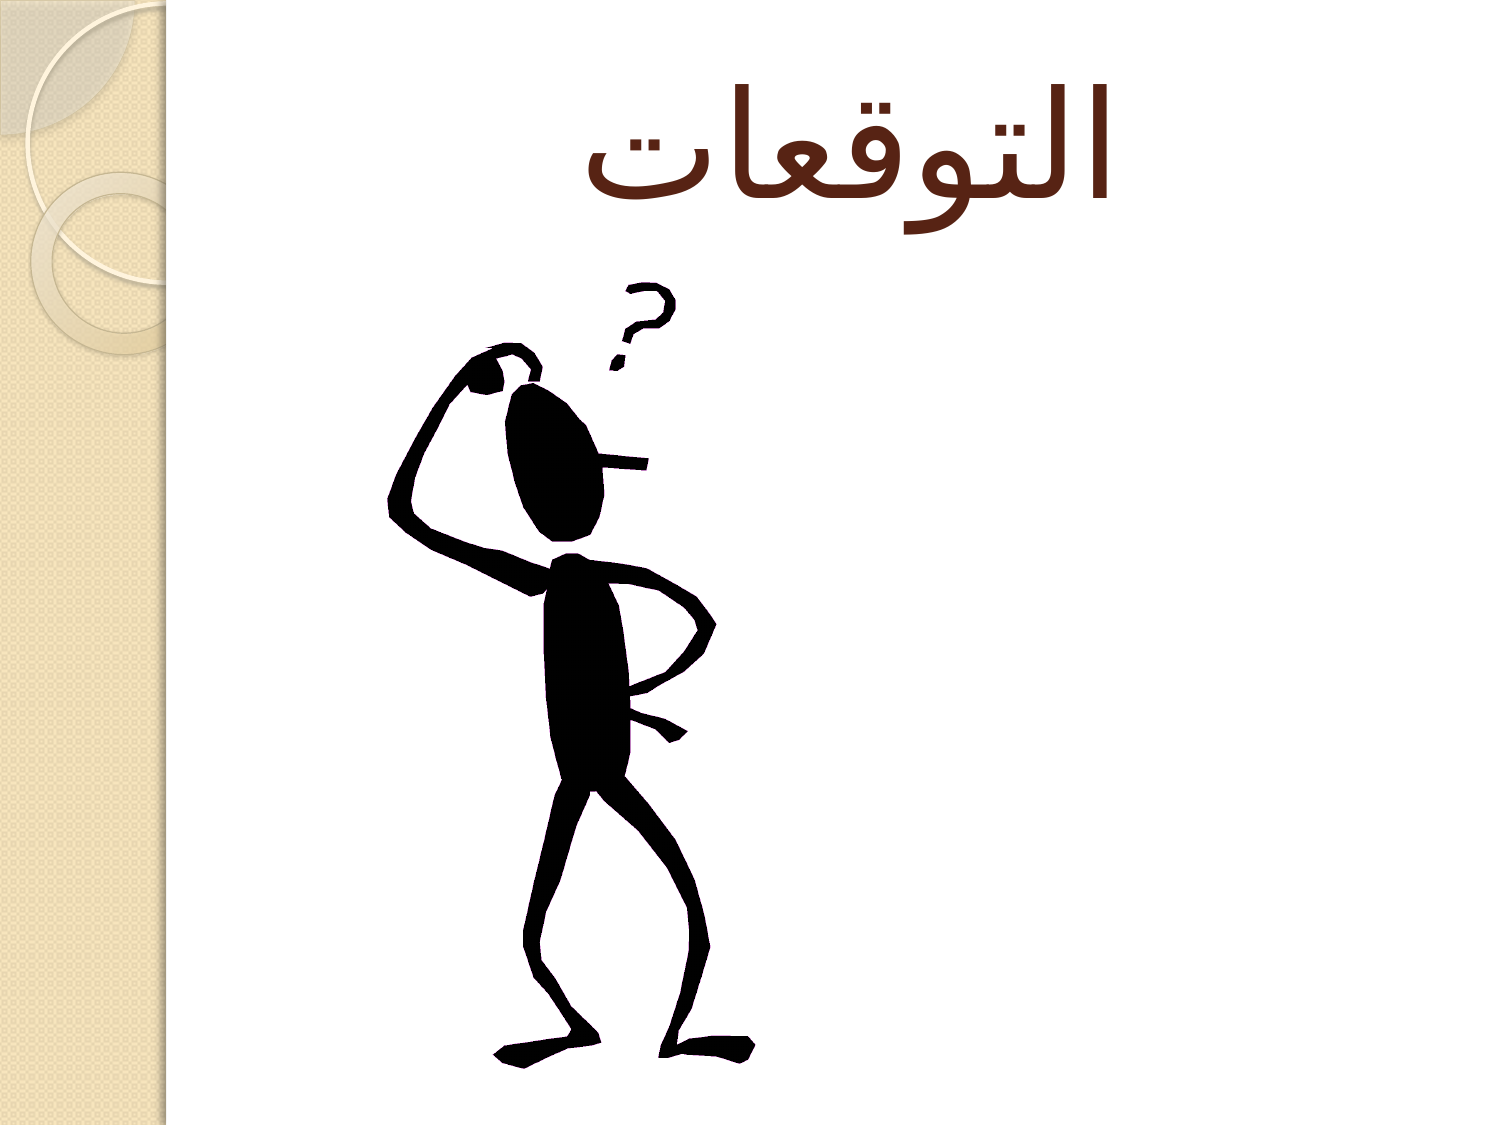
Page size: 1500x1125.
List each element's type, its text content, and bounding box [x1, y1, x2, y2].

title التوقعات [235, 45, 1466, 233]
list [386, 280, 757, 1069]
